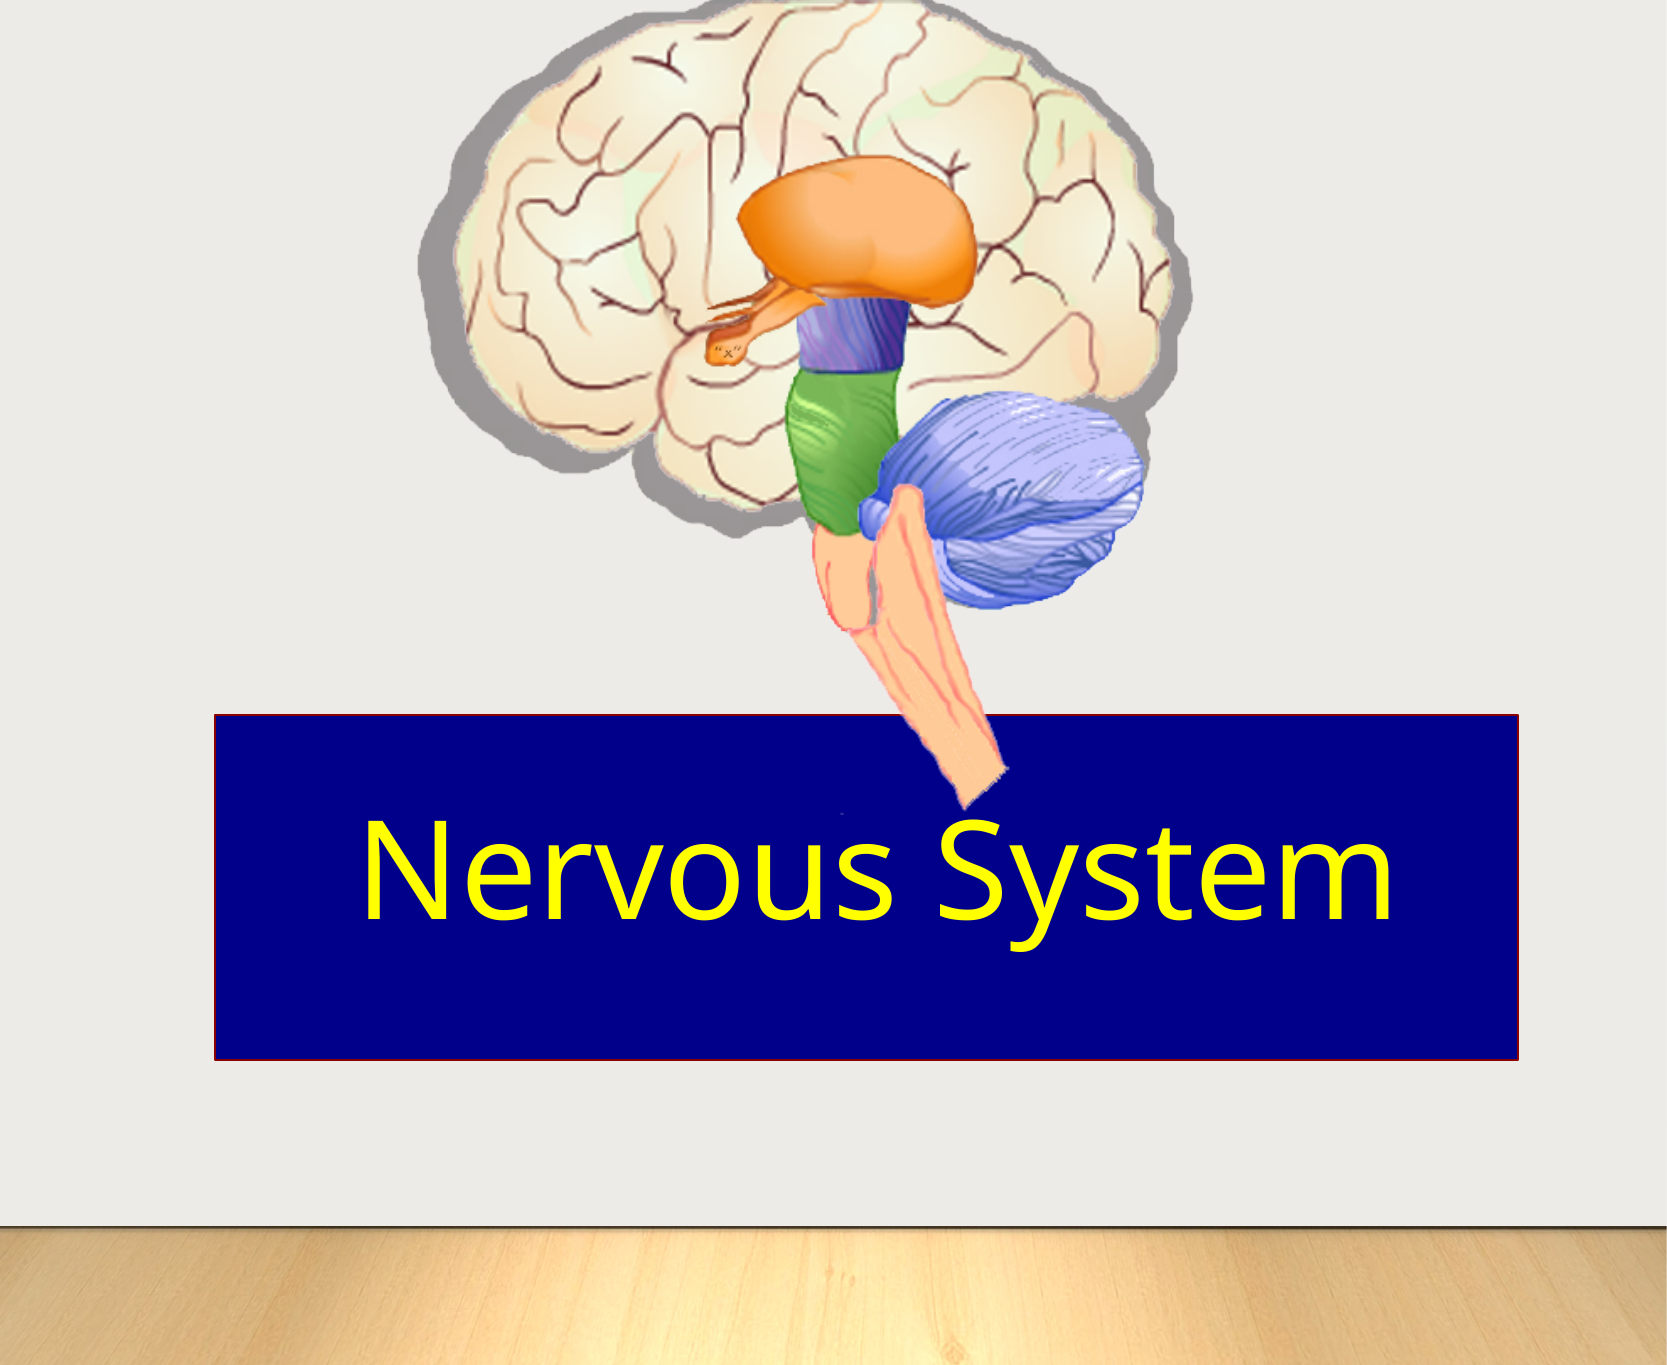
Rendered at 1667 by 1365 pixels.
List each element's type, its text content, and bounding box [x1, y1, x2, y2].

text_box [213, 713, 1520, 1061]
picture [0, 1226, 1667, 1365]
picture [416, 0, 1195, 815]
text_box Nervous System [295, 774, 1461, 955]
